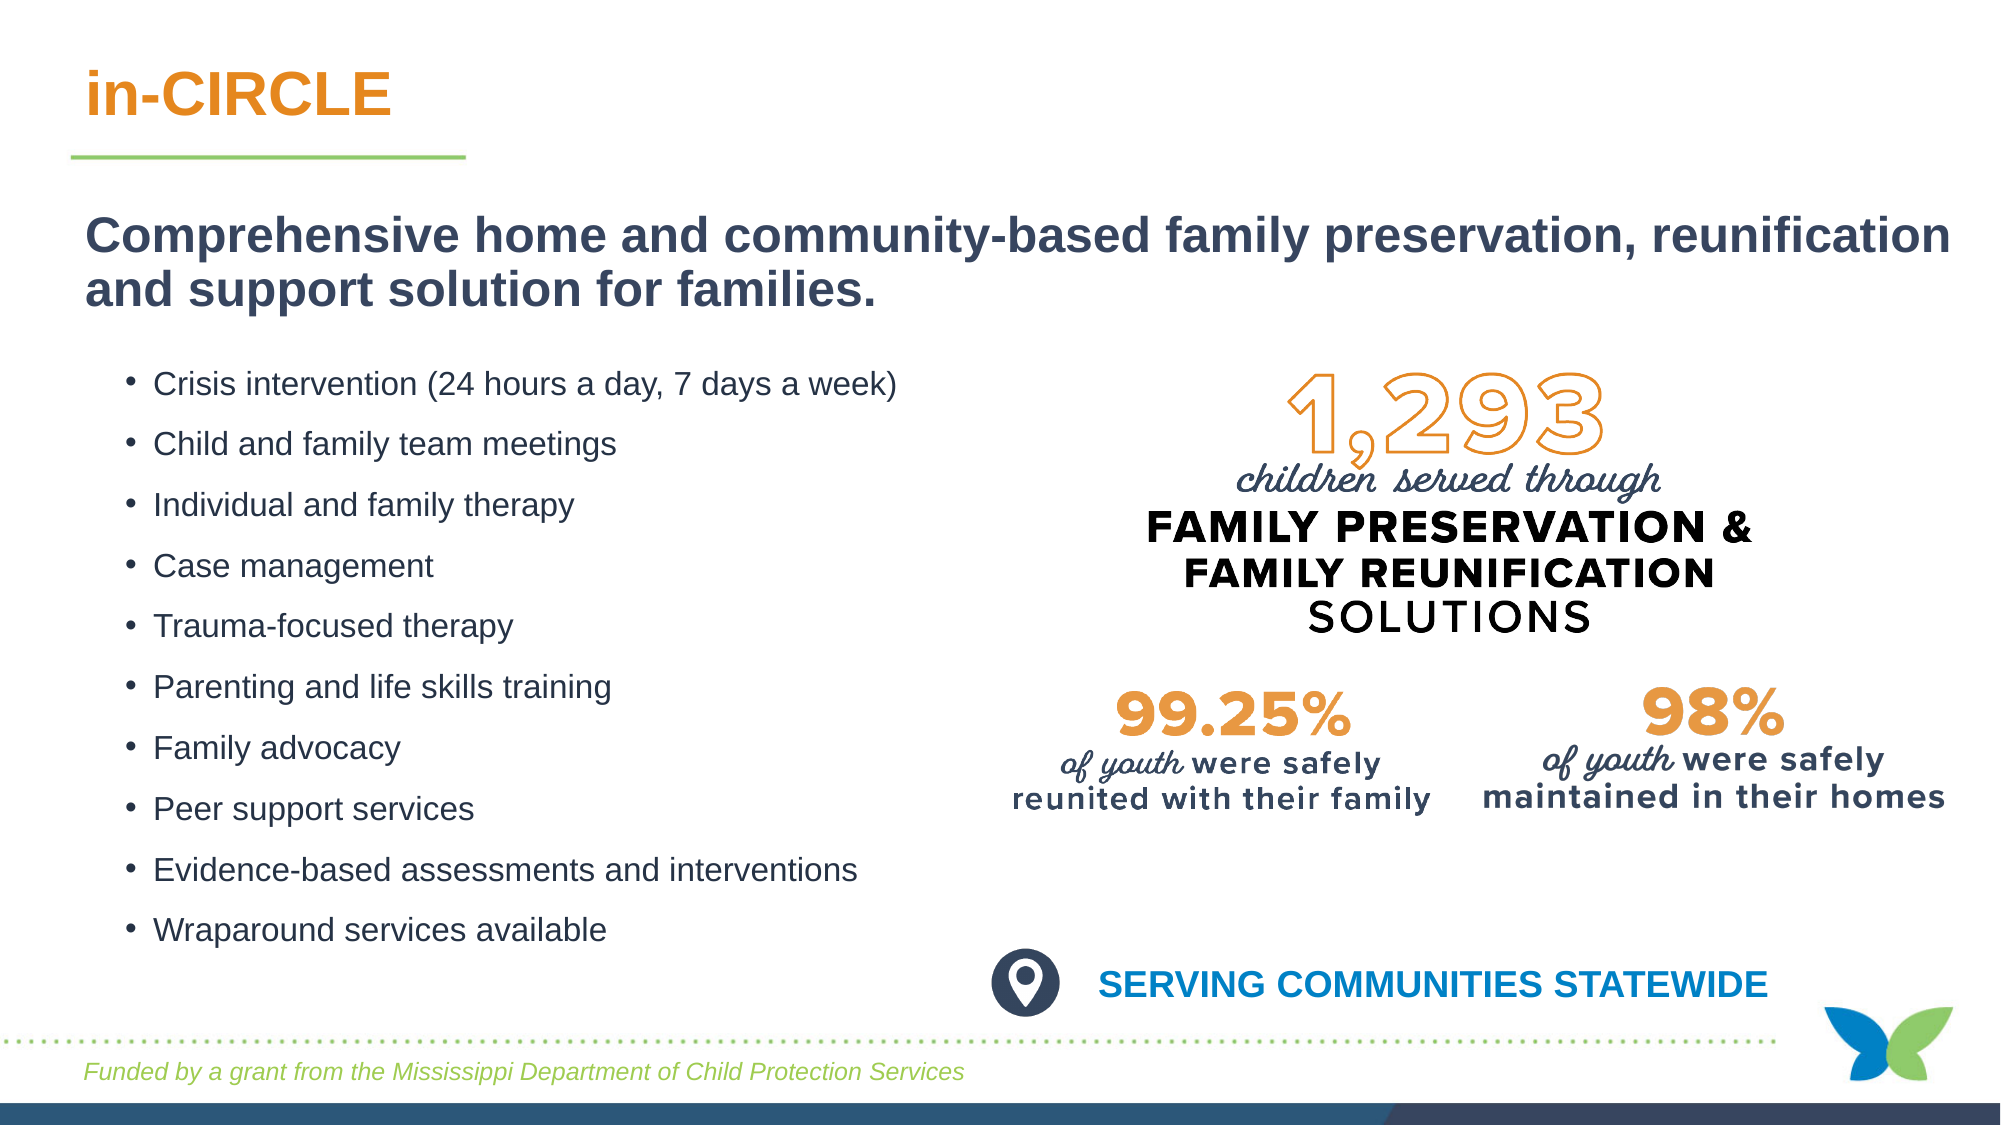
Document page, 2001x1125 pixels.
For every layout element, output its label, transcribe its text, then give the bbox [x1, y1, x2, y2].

text_box Funded by a grant from the Mississippi Department of Child Protection Services [68, 1048, 1069, 1094]
list Comprehensive home and community-based family preservation, reunification and support solution for families. [70, 186, 1978, 326]
text_box SERVING COMMUNITIES STATEWIDE [1083, 952, 1930, 1013]
list Crisis intervention (24 hours a day, 7 days a week) Child and family team meetings Individual and family therapy Case management Trauma-focused therapy Parenting and life skills training Family advocacy Peer support services Evidence-based assessments and interventions Wraparound services available [110, 354, 1341, 999]
title in-CIRCLE [70, 53, 1796, 137]
picture [0, 0, 2001, 1125]
